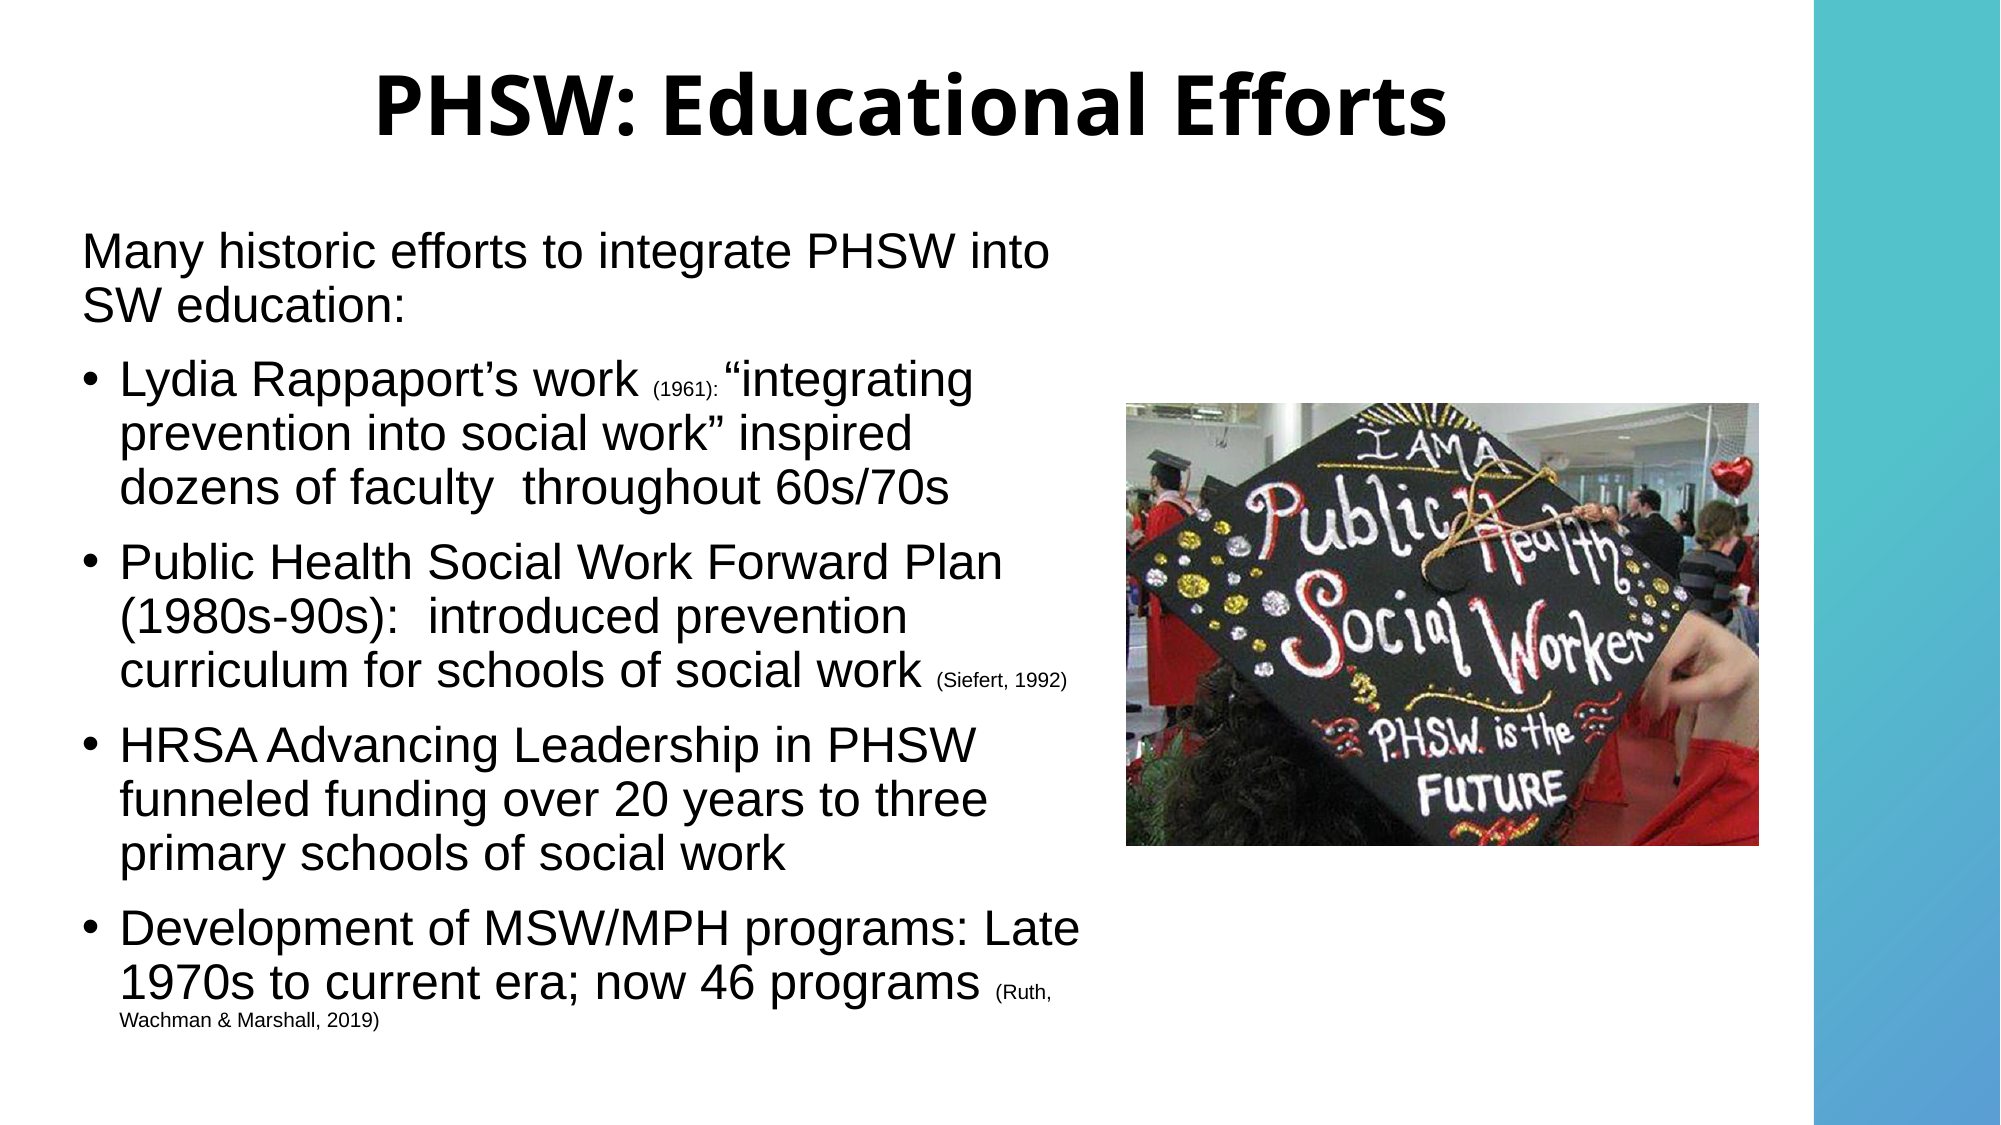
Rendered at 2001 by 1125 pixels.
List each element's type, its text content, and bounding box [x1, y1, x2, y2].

picture [1126, 403, 1759, 846]
title PHSW: Educational Efforts [151, 0, 1693, 218]
list Many historic efforts to integrate PHSW into SW education: Lydia Rappaport’s work (1961): “integrating prevention into social work” inspired dozens of faculty throughout 60s/70s Public Health Social Work Forward Plan (1980s-90s): introduced prevention curriculum for schools of social work (Siefert, 1992) HRSA Advancing Leadership in PHSW funneled funding over 20 years to three primary schools of social work Development of MSW/MPH programs: Late 1970s to current era; now 46 programs (Ruth, Wachman & Marshall, 2019) [66, 217, 1100, 1049]
